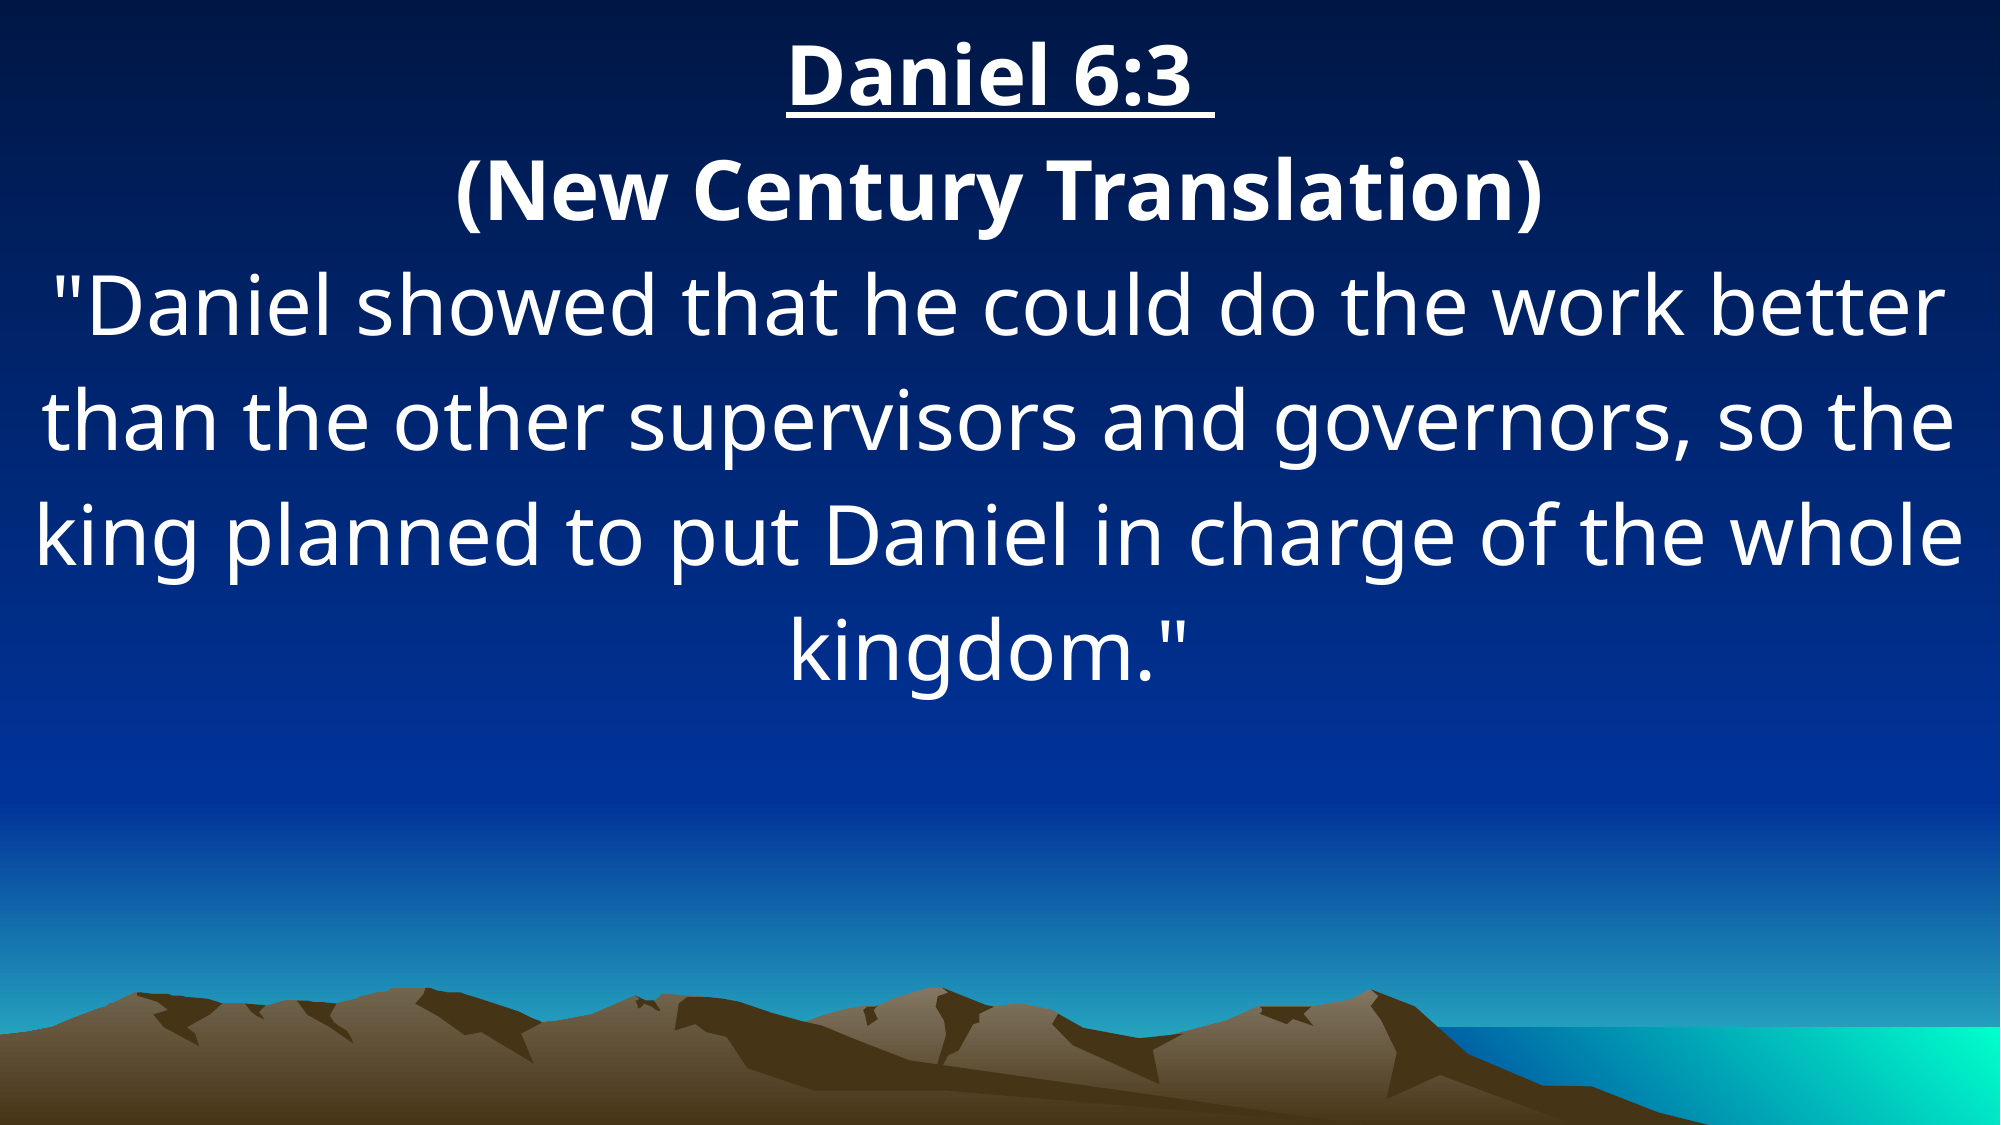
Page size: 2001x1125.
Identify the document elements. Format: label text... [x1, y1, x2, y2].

text_box Daniel 6:3 (New Century Translation) "Daniel showed that he could do the work better than the other supervisors and governors, so the king planned to put Daniel in charge of the whole kingdom." [0, 0, 2000, 825]
